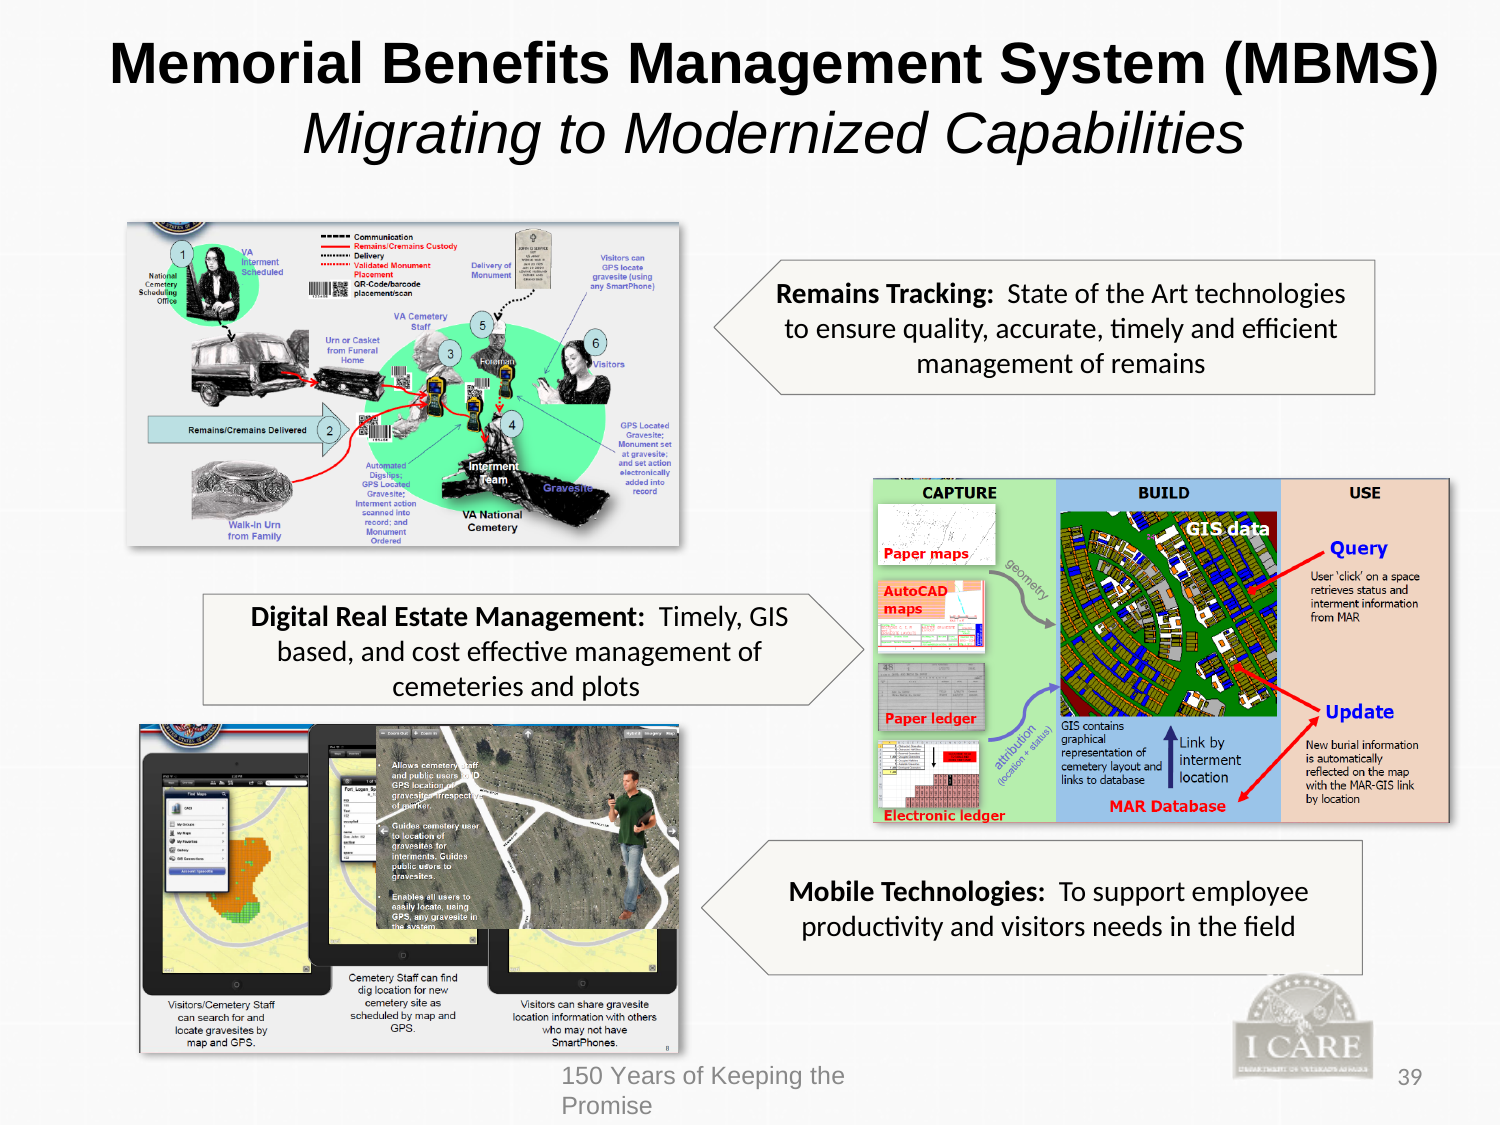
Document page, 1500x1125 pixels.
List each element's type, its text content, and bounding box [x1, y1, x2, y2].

picture [0, 0, 1500, 1125]
footer 150 Years of Keeping the Promise [559, 1059, 941, 1089]
slide_number 39 [1380, 1060, 1450, 1113]
title Memorial Benefits Management System (MBMS) Migrating to Modernized Capabilities [99, 24, 1450, 168]
text_box Remains Tracking: State of the Art technologies to ensure quality, accurate, timely and efficient management of remains [711, 257, 1378, 397]
text_box Digital Real Estate Management: Timely, GIS based, and cost effective management of cemeteries and plots [200, 592, 867, 708]
text_box Mobile Technologies: To support employee productivity and visitors needs in the field [699, 838, 1365, 978]
